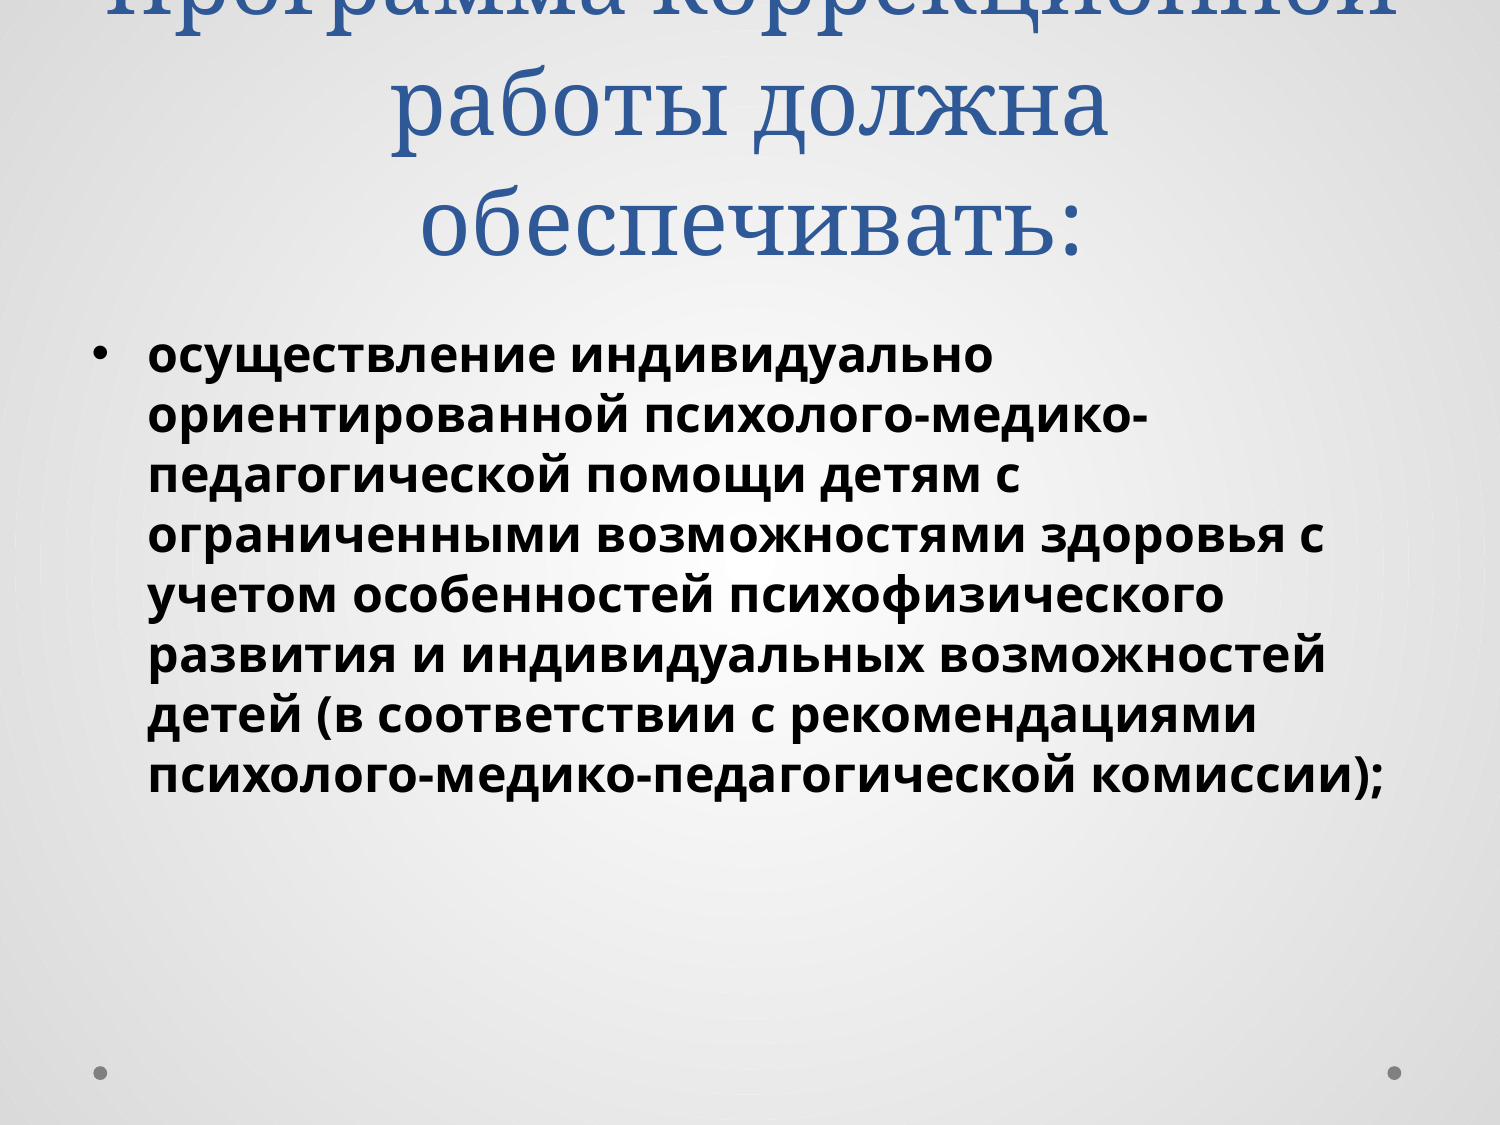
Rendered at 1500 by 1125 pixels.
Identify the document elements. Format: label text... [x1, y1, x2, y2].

title Программа коррекционной работы должна обеспечивать: [76, 19, 1427, 282]
list осуществление индивидуально ориентированной психолого-медико-педагогической помощи детям с ограниченными возможностями здоровья с учетом особенностей психофизического развития и индивидуальных возможностей детей (в соответствии с рекомендациями психолого-медико-педагогической комиссии); [76, 314, 1427, 1057]
